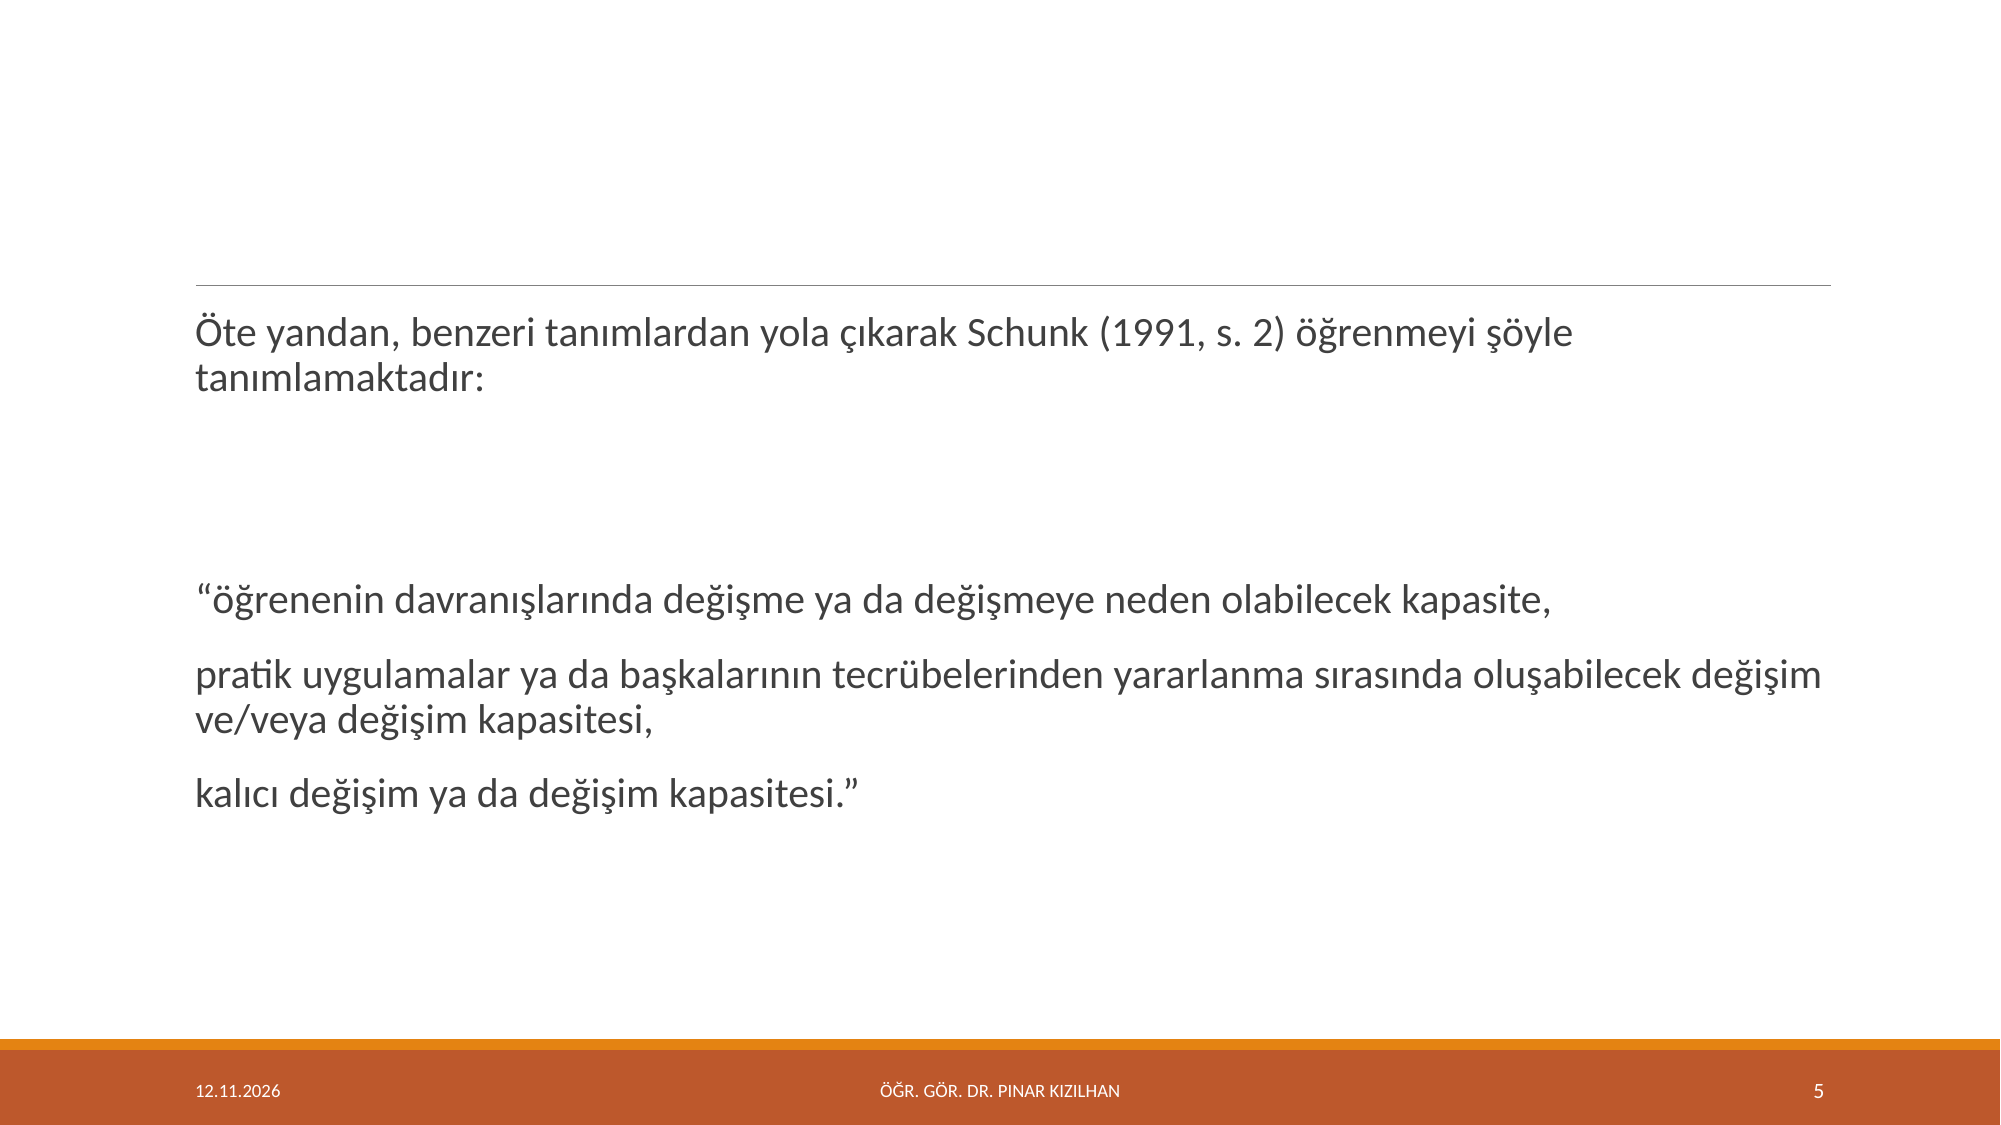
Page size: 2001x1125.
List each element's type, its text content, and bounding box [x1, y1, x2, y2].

slide_number 5 [1624, 1059, 1840, 1120]
list Öte yandan, benzeri tanımlardan yola çıkarak Schunk (1991, s. 2) öğrenmeyi şöyle tanımlamaktadır: “öğrenenin davranışlarında değişme ya da değişmeye neden olabilecek kapasite, pratik uygulamalar ya da başkalarının tecrübelerinden yararlanma sırasında oluşabilecek değişim ve/veya değişim kapasitesi, kalıcı değişim ya da değişim kapasitesi.” [180, 302, 1830, 963]
footer Öğr. Gör. Dr. Pınar KIZILHAN [604, 1059, 1396, 1120]
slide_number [180, 1059, 586, 1120]
